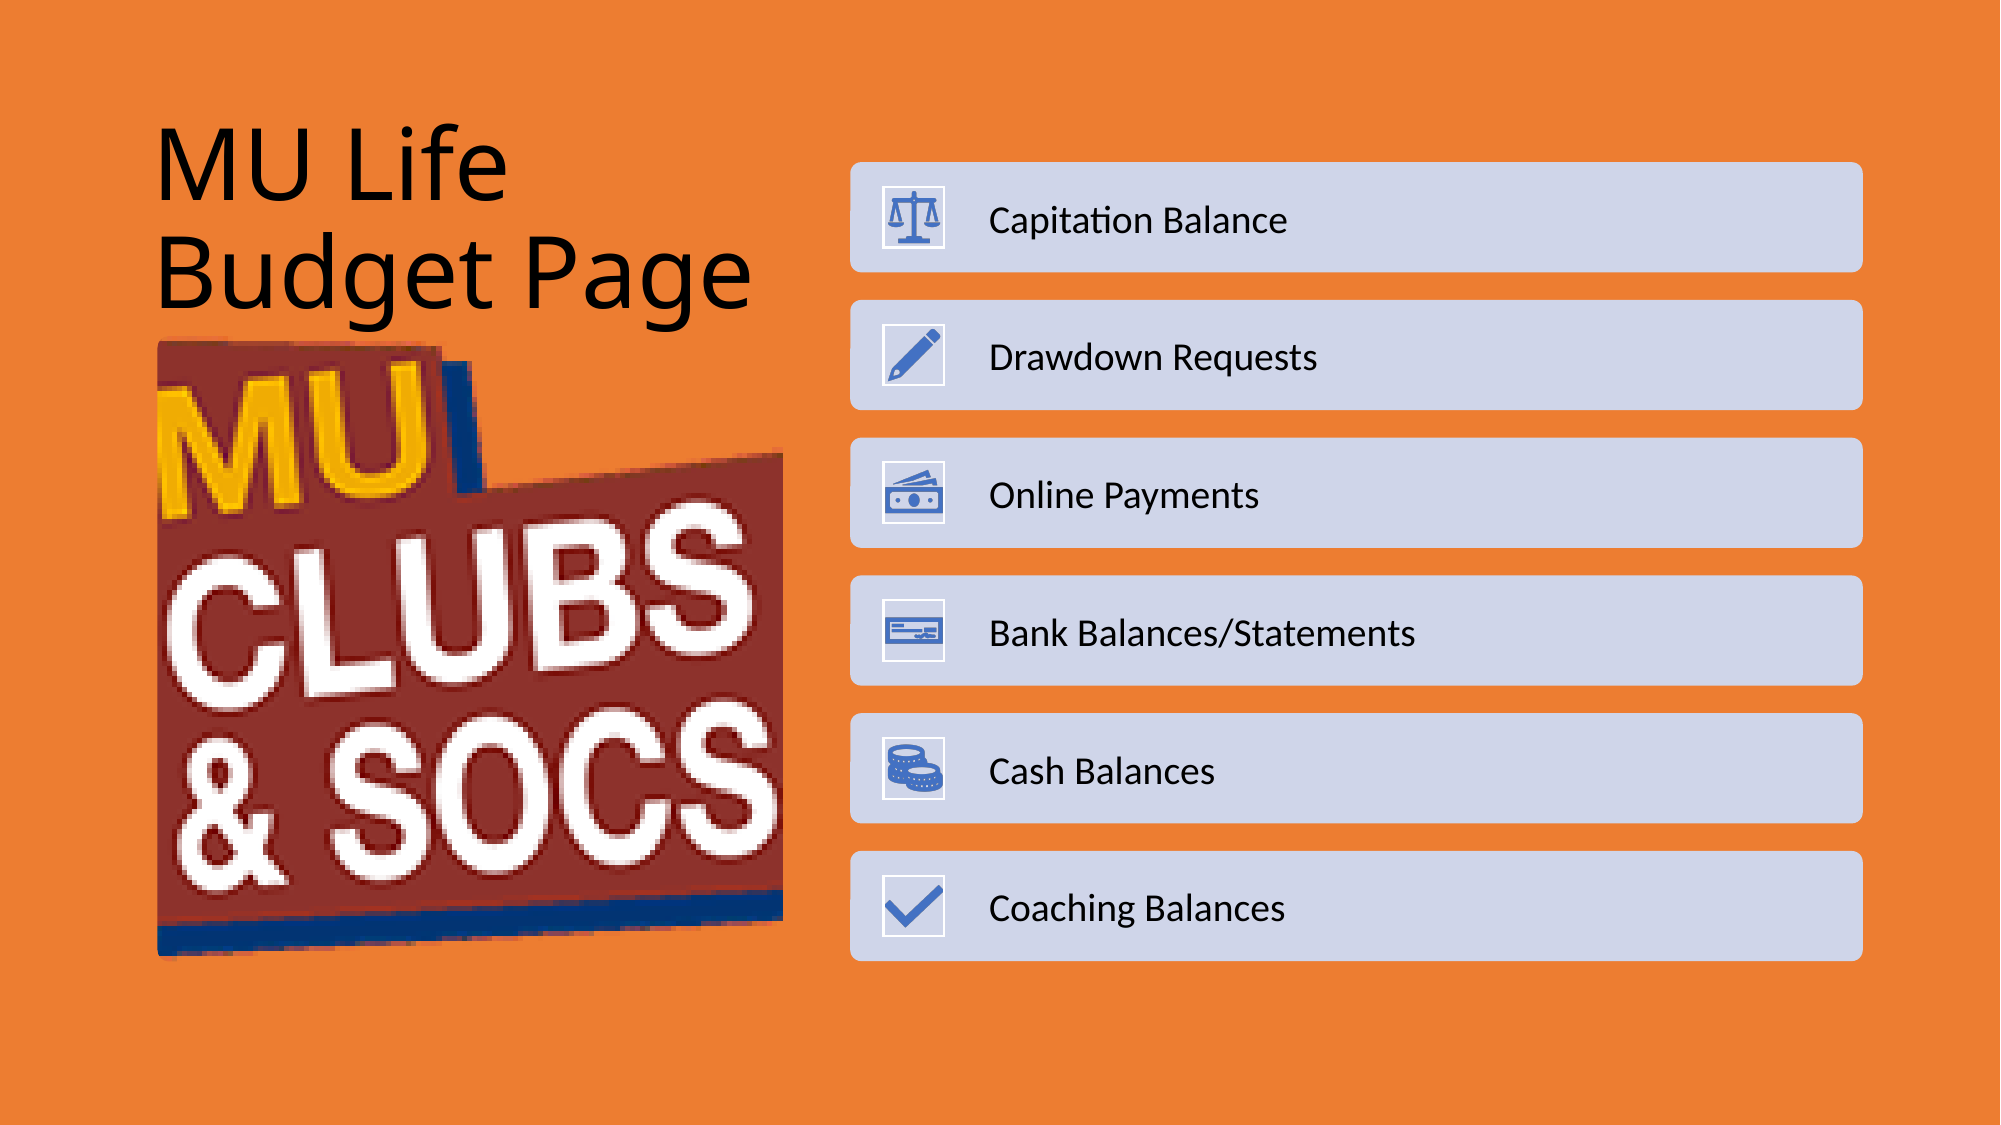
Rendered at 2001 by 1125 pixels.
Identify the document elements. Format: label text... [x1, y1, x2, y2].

picture [157, 336, 783, 962]
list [850, 161, 1863, 962]
title MU Life Budget Page [137, 75, 783, 338]
